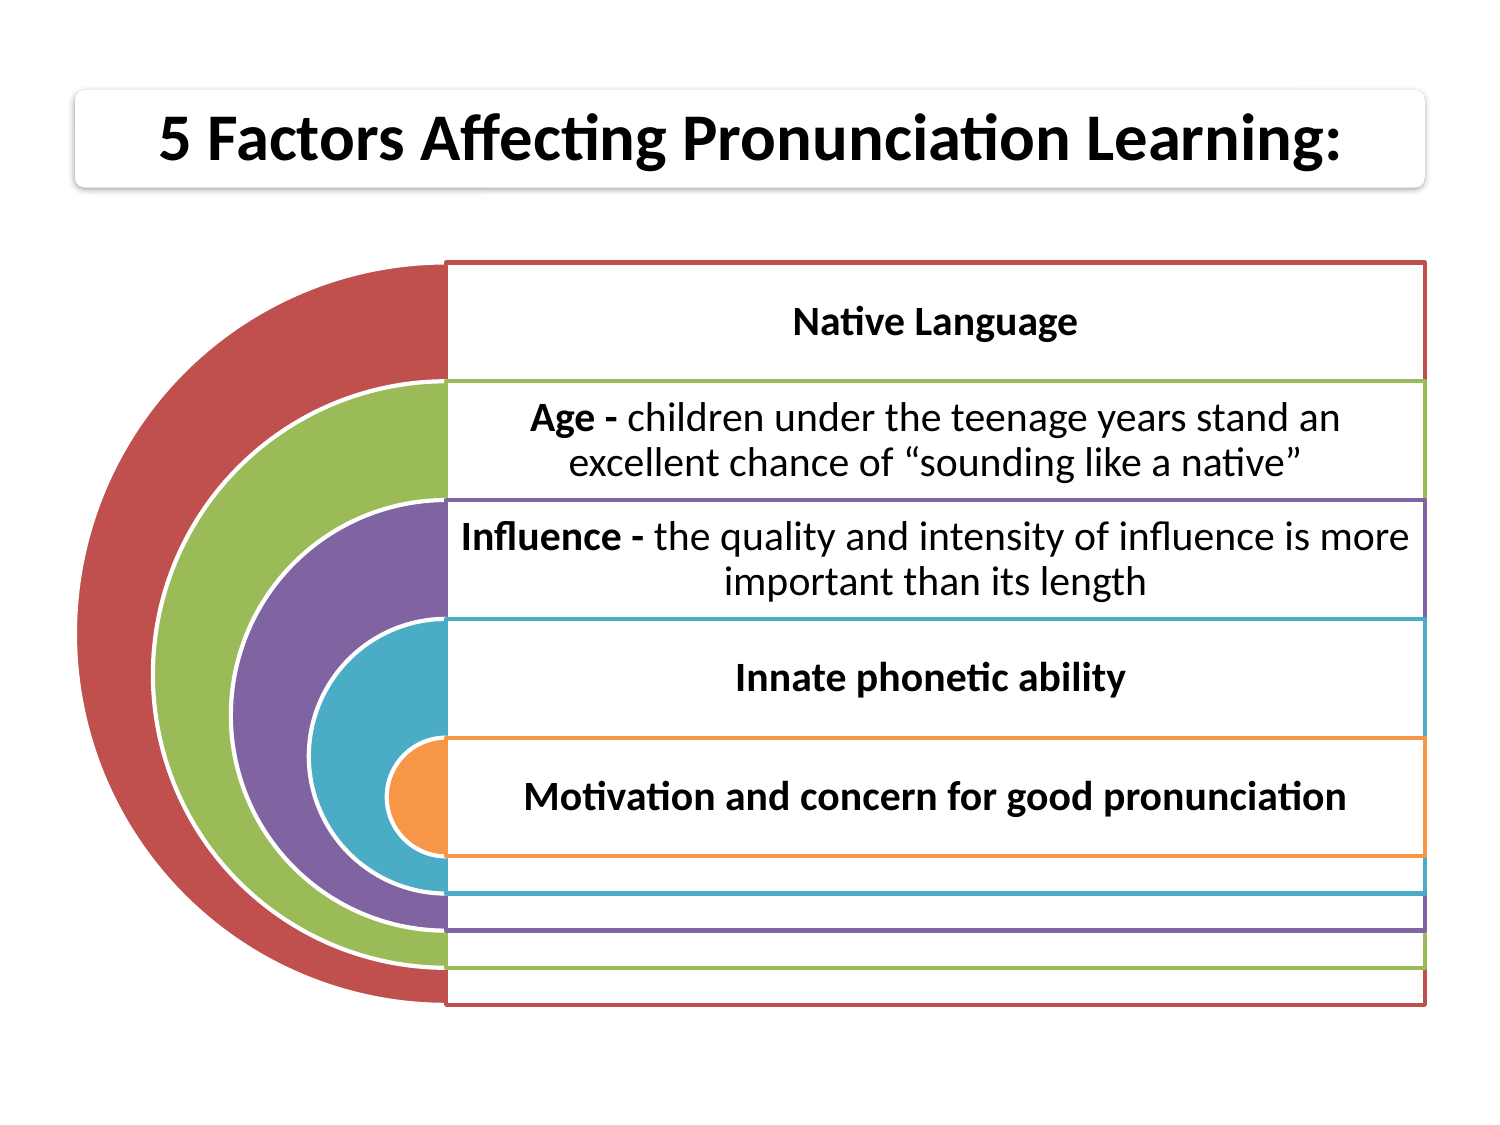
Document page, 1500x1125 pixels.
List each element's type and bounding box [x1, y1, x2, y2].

list [74, 262, 1426, 1006]
text_box [74, 44, 1426, 233]
